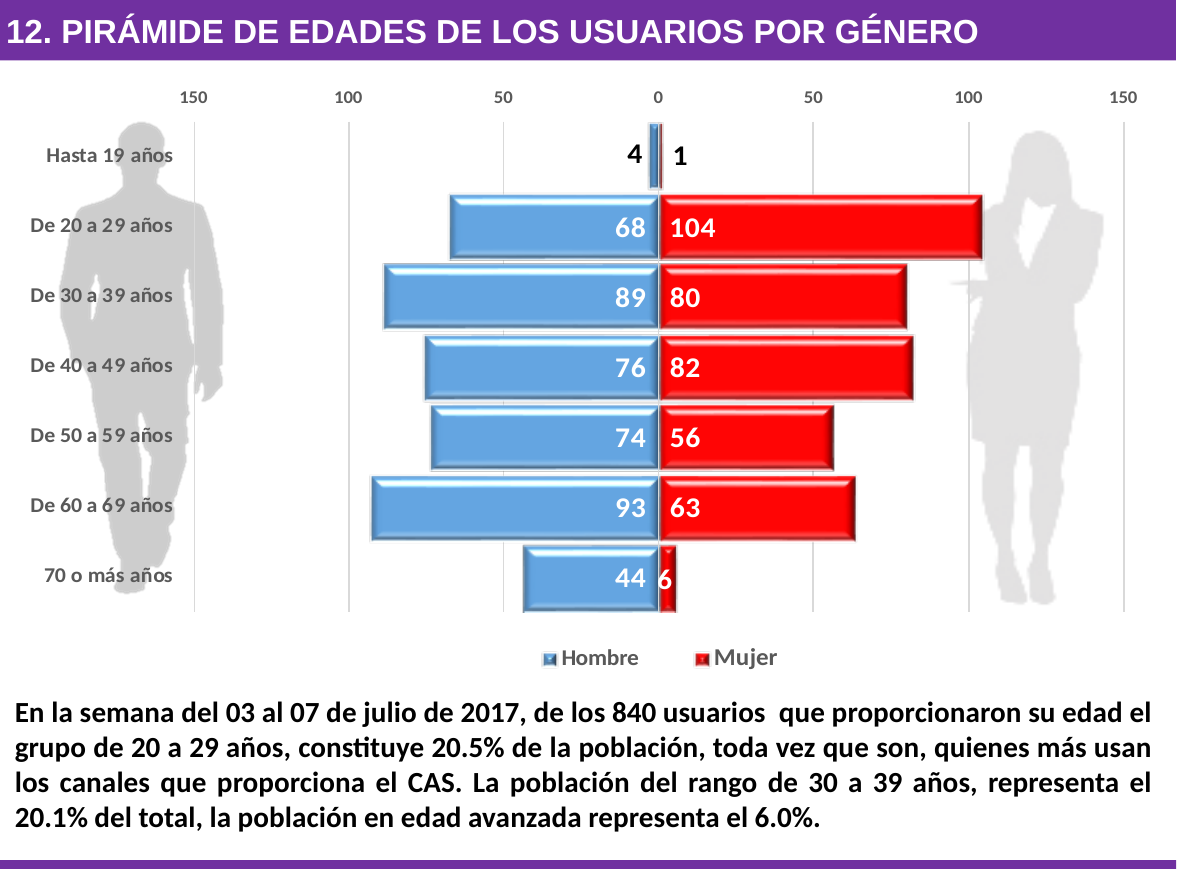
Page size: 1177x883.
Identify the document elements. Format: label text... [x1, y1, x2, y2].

text_box 12. Pirámide de Edades de los Usuarios por género [0, 2, 1160, 58]
picture [16, 75, 1160, 686]
text_box En la semana del 03 al 07 de julio de 2017, de los 840 usuarios que proporcionaron su edad el grupo de 20 a 29 años, constituye 20.5% de la población, toda vez que son, quienes más usan los canales que proporciona el CAS. La población del rango de 30 a 39 años, representa el 20.1% del total, la población en edad avanzada representa el 6.0%. [0, 686, 1168, 841]
